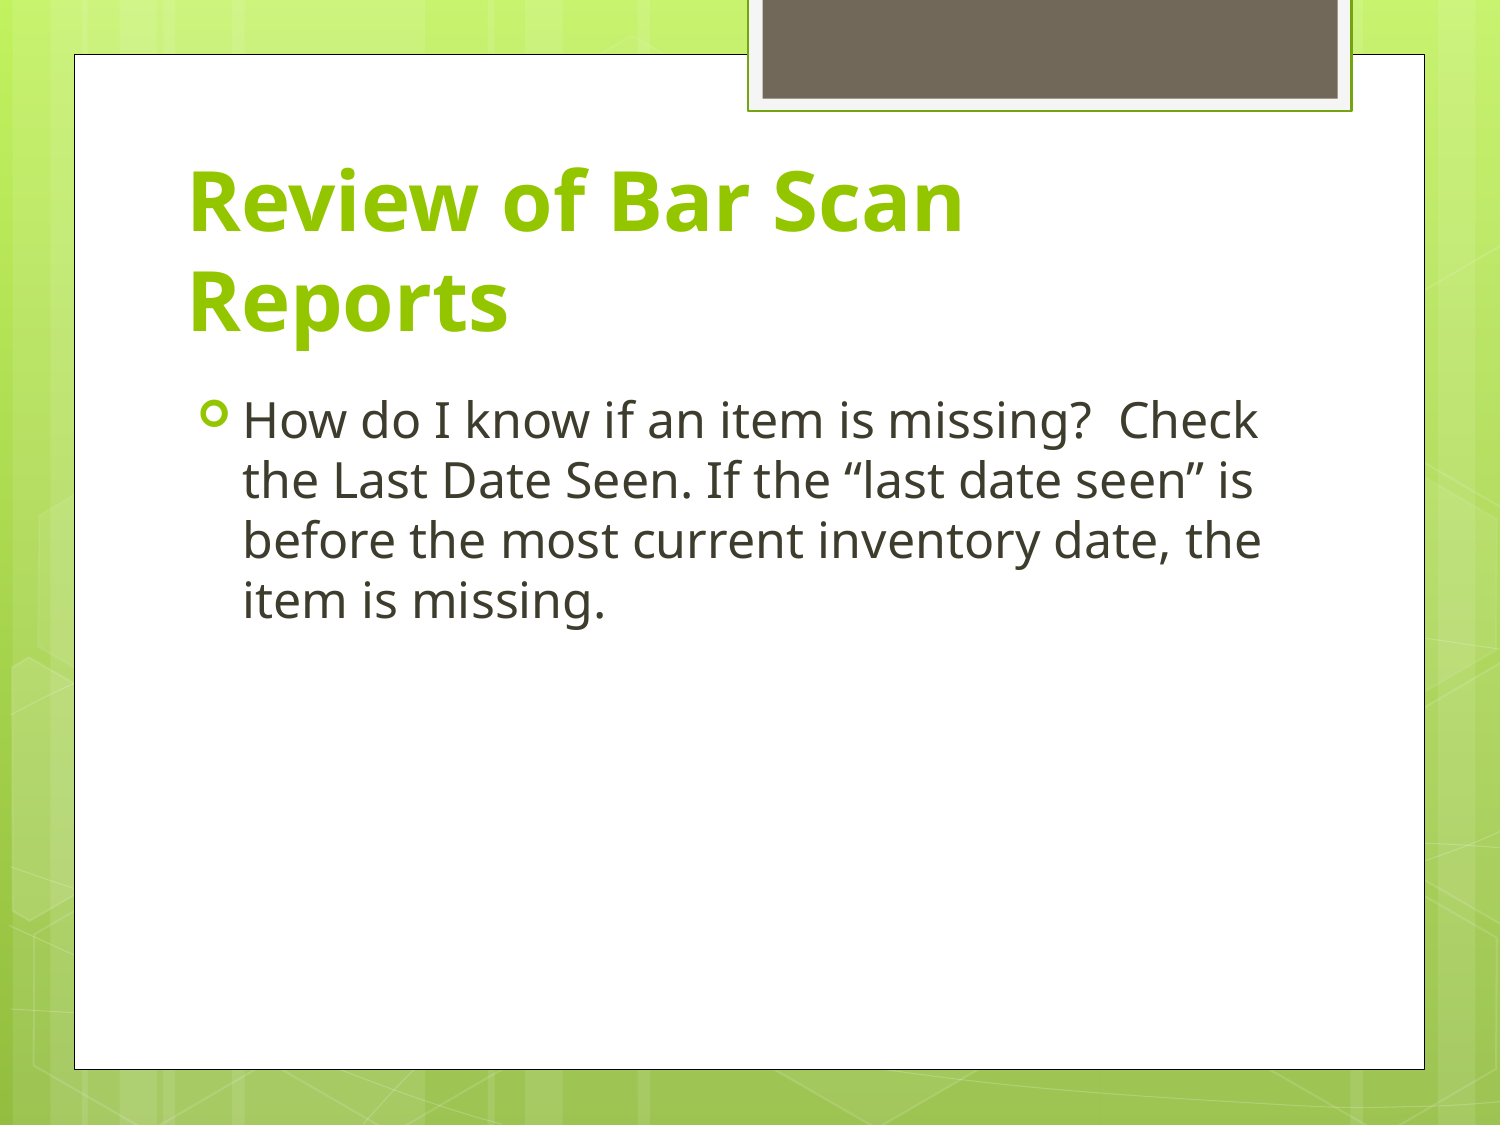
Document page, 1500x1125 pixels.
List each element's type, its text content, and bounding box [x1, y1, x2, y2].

list How do I know if an item is missing? Check the Last Date Seen. If the “last date seen” is before the most current inventory date, the item is missing. [171, 381, 1283, 957]
title Review of Bar Scan Reports [171, 168, 1324, 357]
